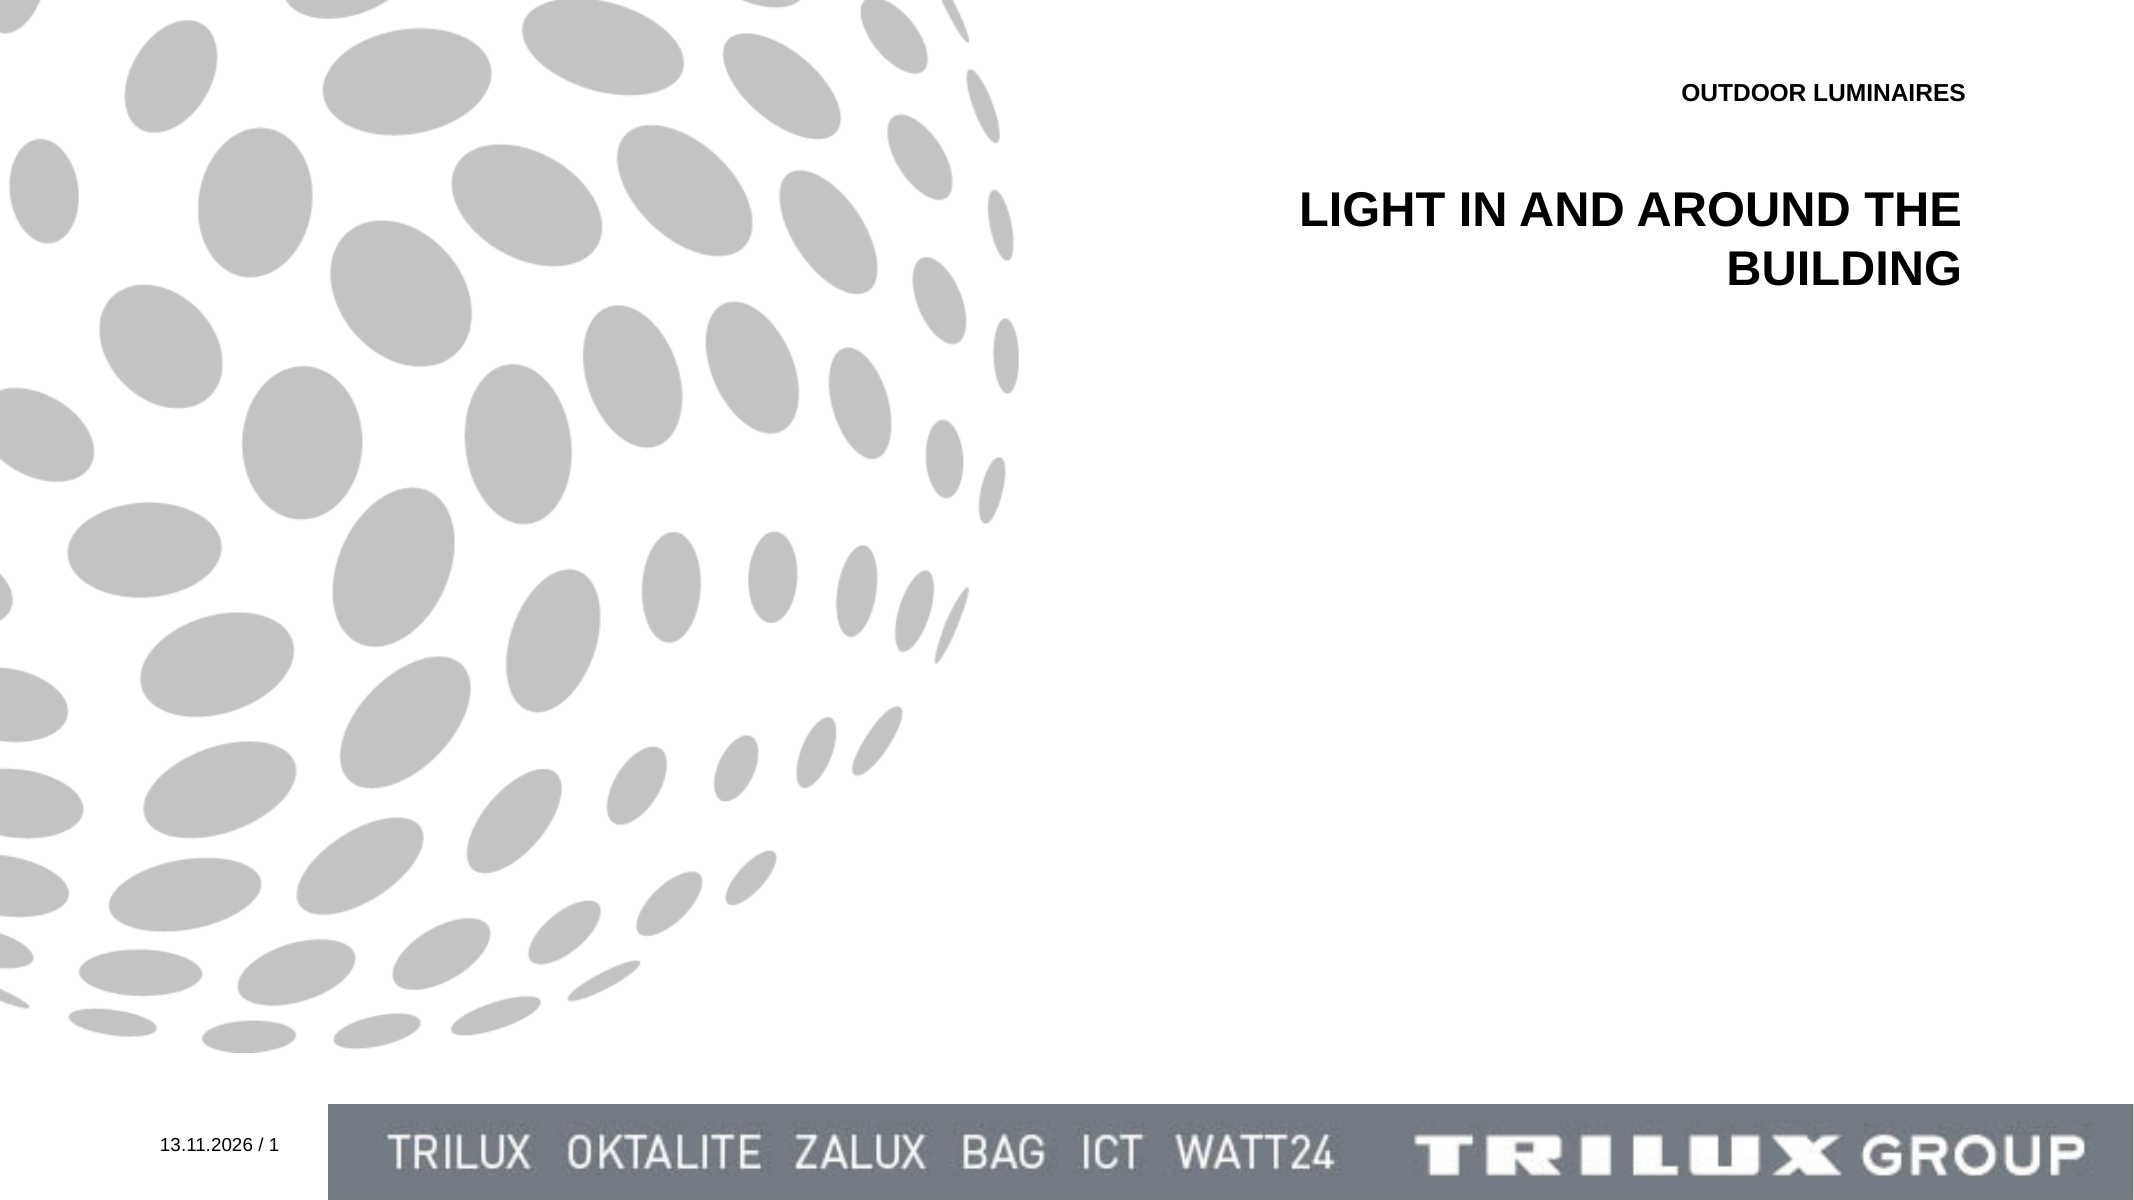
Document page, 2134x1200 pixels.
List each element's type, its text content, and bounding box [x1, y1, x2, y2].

picture [328, 1104, 2134, 1200]
picture [0, 0, 1019, 1053]
list Outdoor luminaires [1102, 63, 1995, 164]
list LIGHT IN and AROUND THE BUILDING [1050, 163, 1991, 517]
